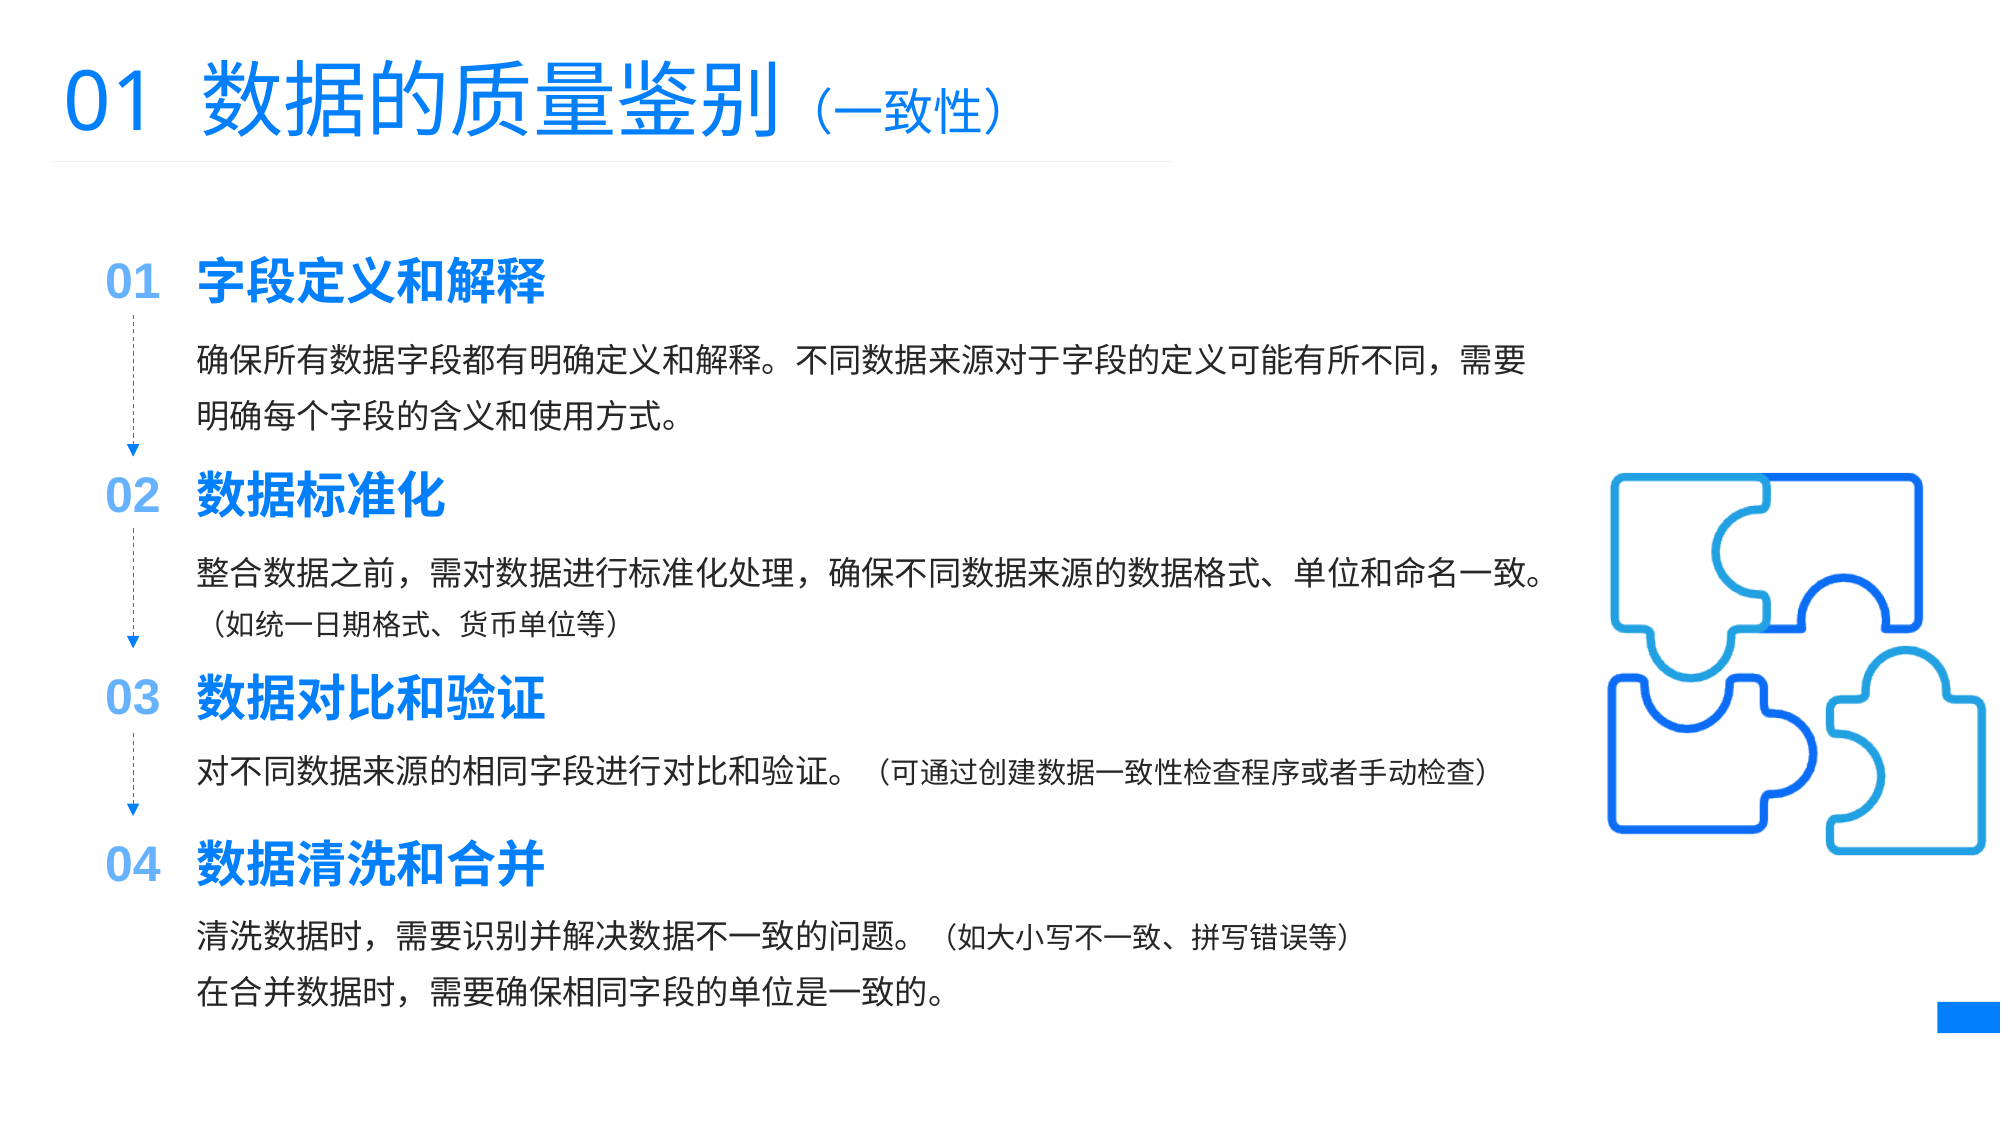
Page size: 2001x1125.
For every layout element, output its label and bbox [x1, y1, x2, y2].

text_box [48, 39, 1202, 162]
text_box [1936, 1028, 2000, 1034]
text_box [84, 241, 2000, 1028]
